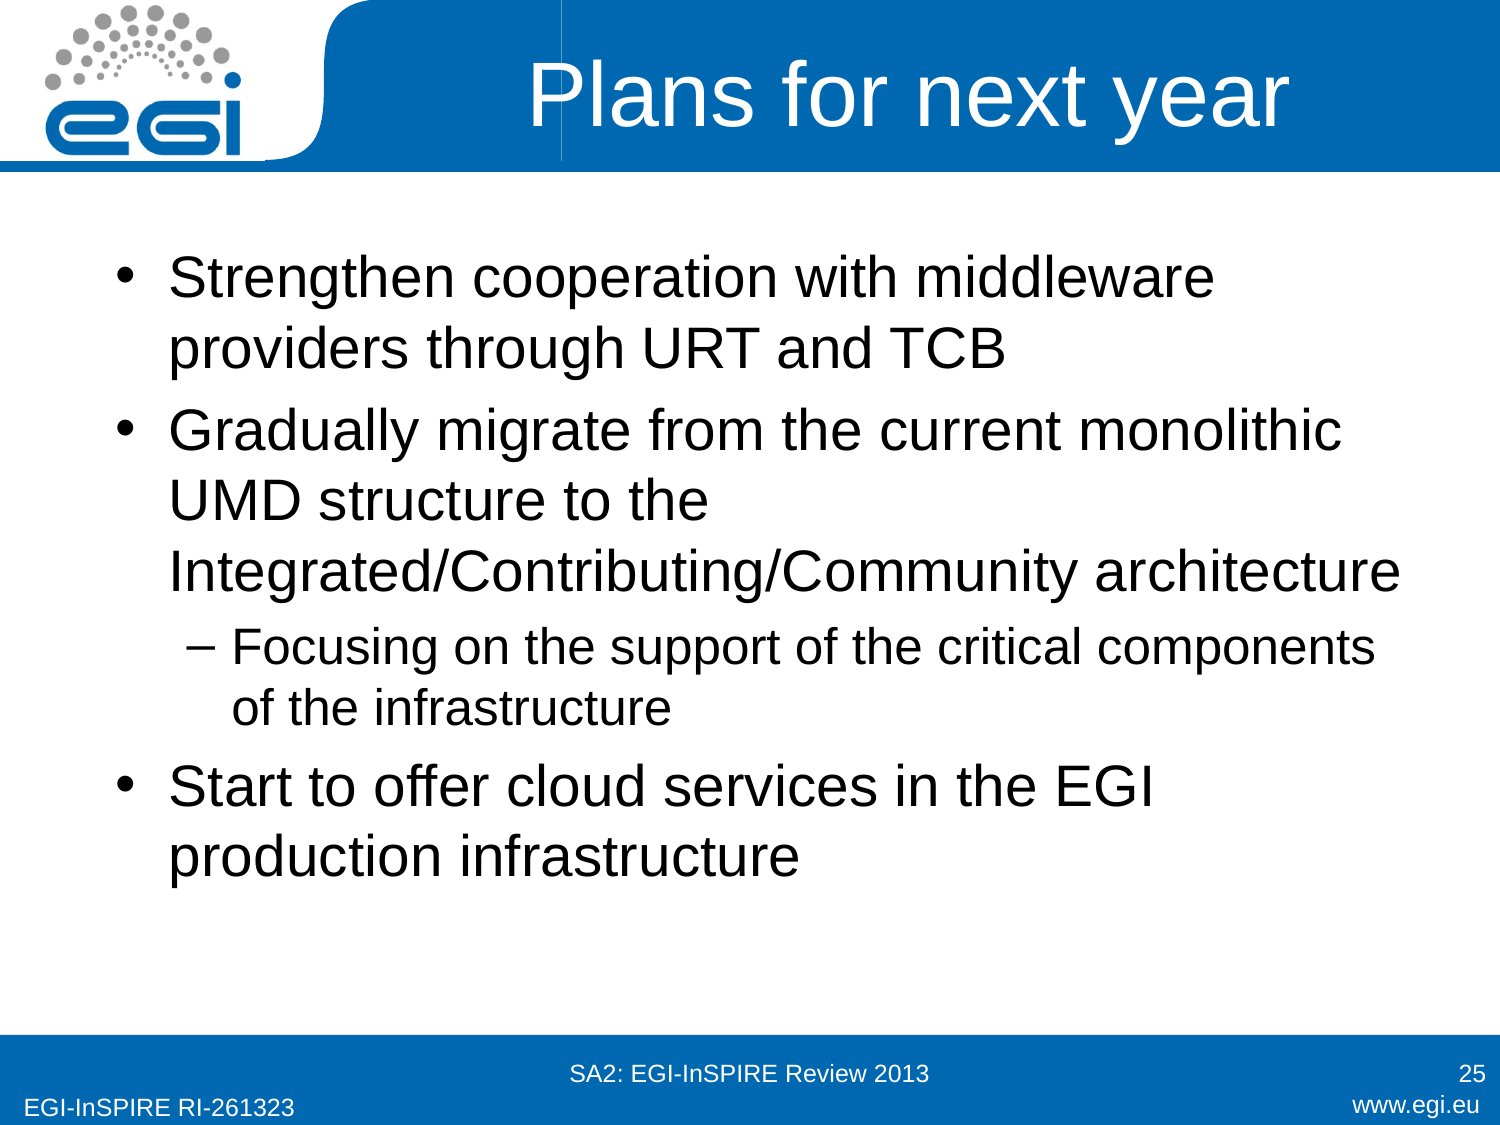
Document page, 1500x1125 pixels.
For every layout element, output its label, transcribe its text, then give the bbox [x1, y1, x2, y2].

title Plans for next year [348, 19, 1471, 161]
list Strengthen cooperation with middleware providers through URT and TCB Gradually migrate from the current monolithic UMD structure to the Integrated/Contributing/Community architecture Focusing on the support of the critical components of the infrastructure Start to offer cloud services in the EGI production infrastructure [100, 231, 1425, 975]
picture [0, 0, 265, 161]
footer SA2: EGI-InSPIRE Review 2013 [512, 1042, 988, 1103]
slide_number 25 [1151, 1042, 1500, 1103]
